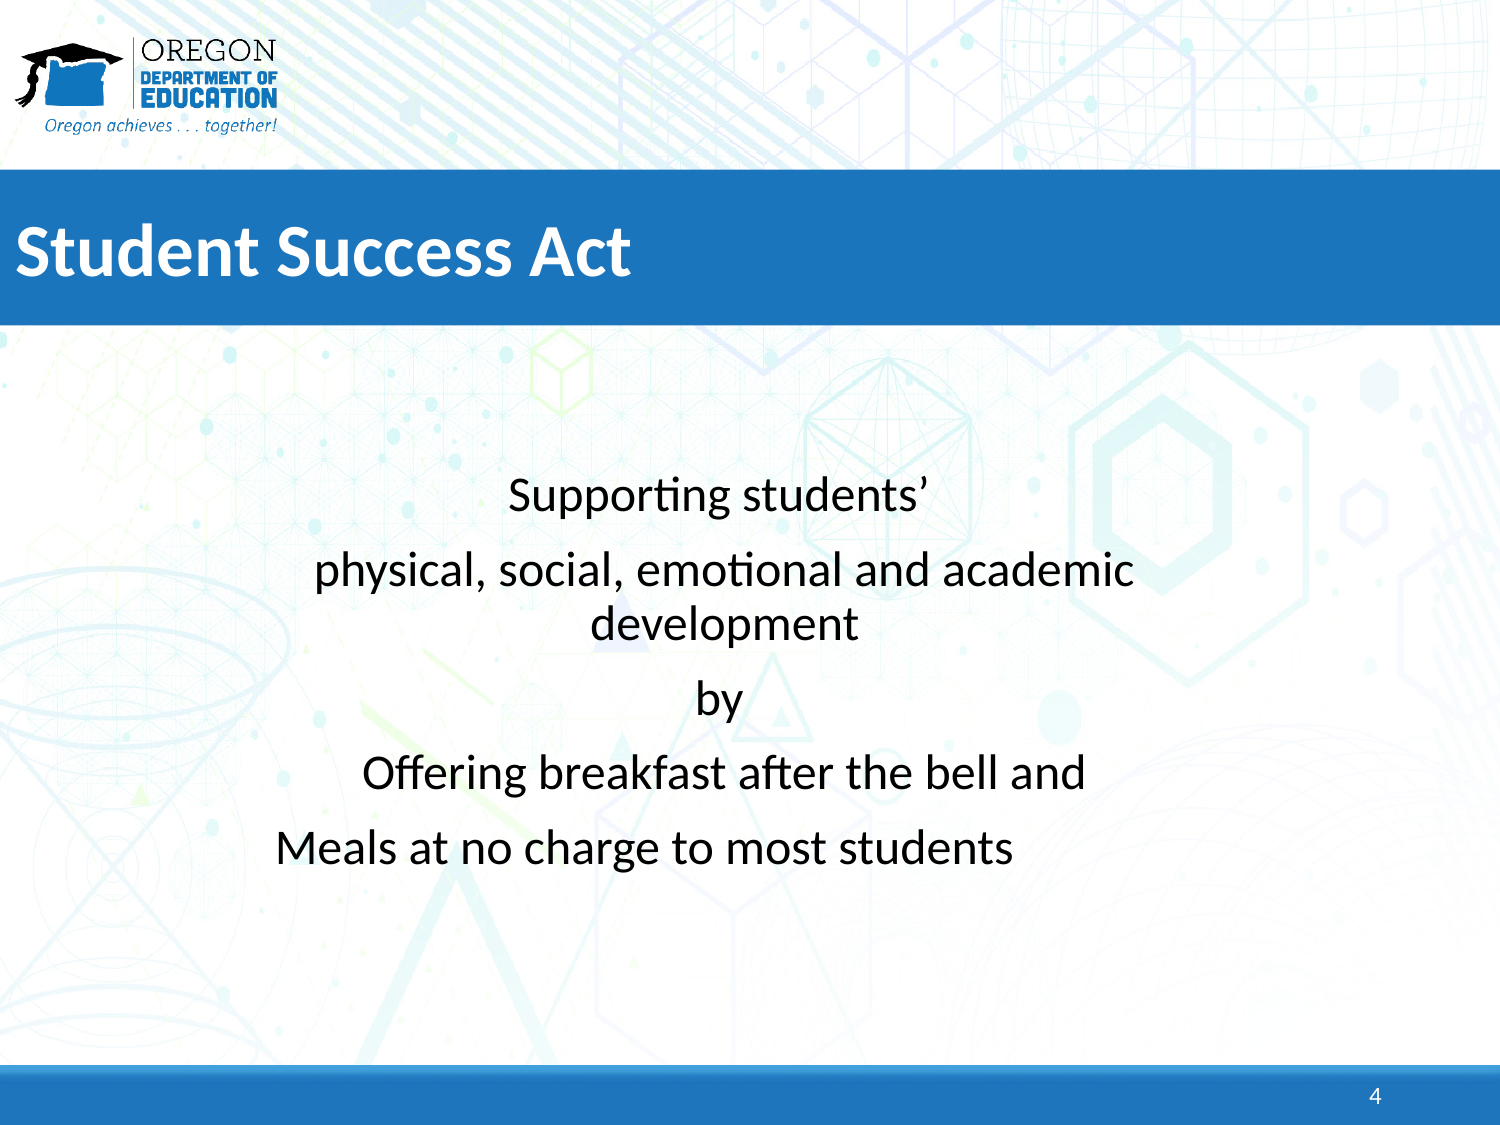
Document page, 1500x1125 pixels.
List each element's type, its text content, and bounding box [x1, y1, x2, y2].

picture [0, 326, 1500, 1125]
title Student Success Act [0, 168, 1174, 335]
slide_number 4 [1059, 1065, 1397, 1125]
picture [0, 0, 1500, 169]
subtitle Supporting students’ physical, social, emotional and academic development by Offering breakfast after the bell and Meals at no charge to most students [162, 460, 1288, 938]
